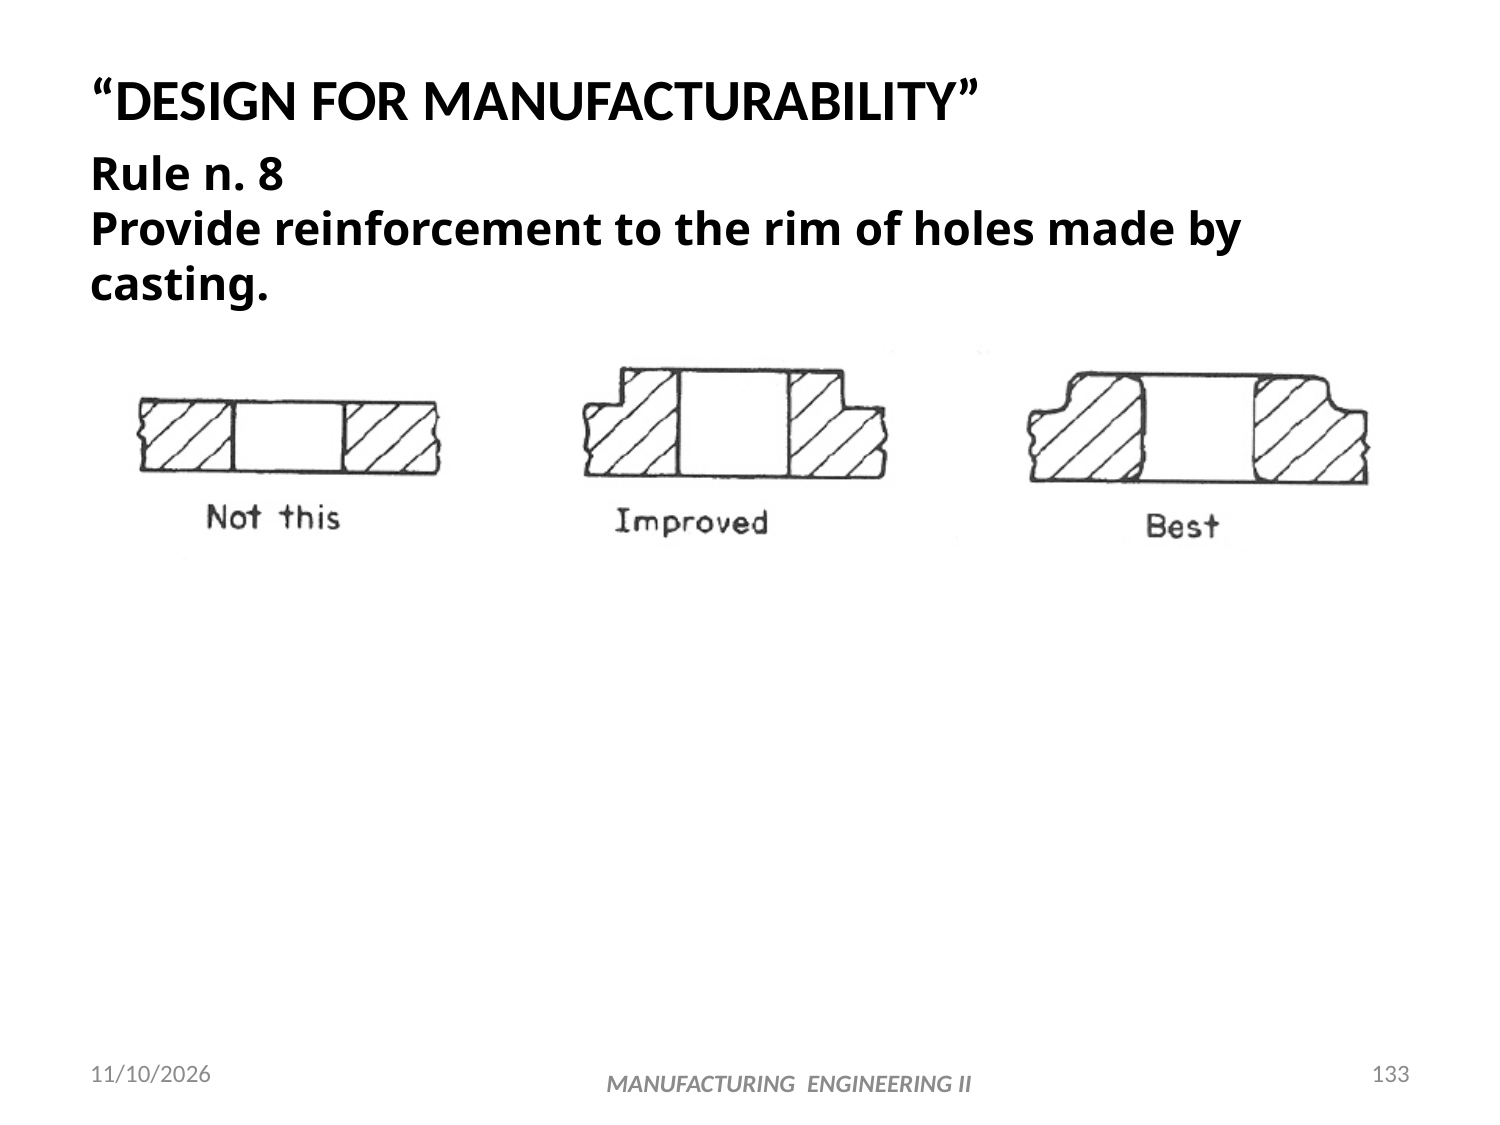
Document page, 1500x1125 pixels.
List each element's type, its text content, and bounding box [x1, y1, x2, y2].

footer MANUFACTURING ENGINEERING II [512, 1052, 988, 1113]
text_box Rule n. 8 Provide reinforcement to the rim of holes made by casting. [75, 137, 1400, 318]
title “DESIGN FOR MANUFACTURABILITY” [74, 44, 1426, 151]
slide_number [75, 1042, 425, 1103]
picture [126, 337, 1374, 562]
slide_number 133 [1074, 1042, 1425, 1103]
